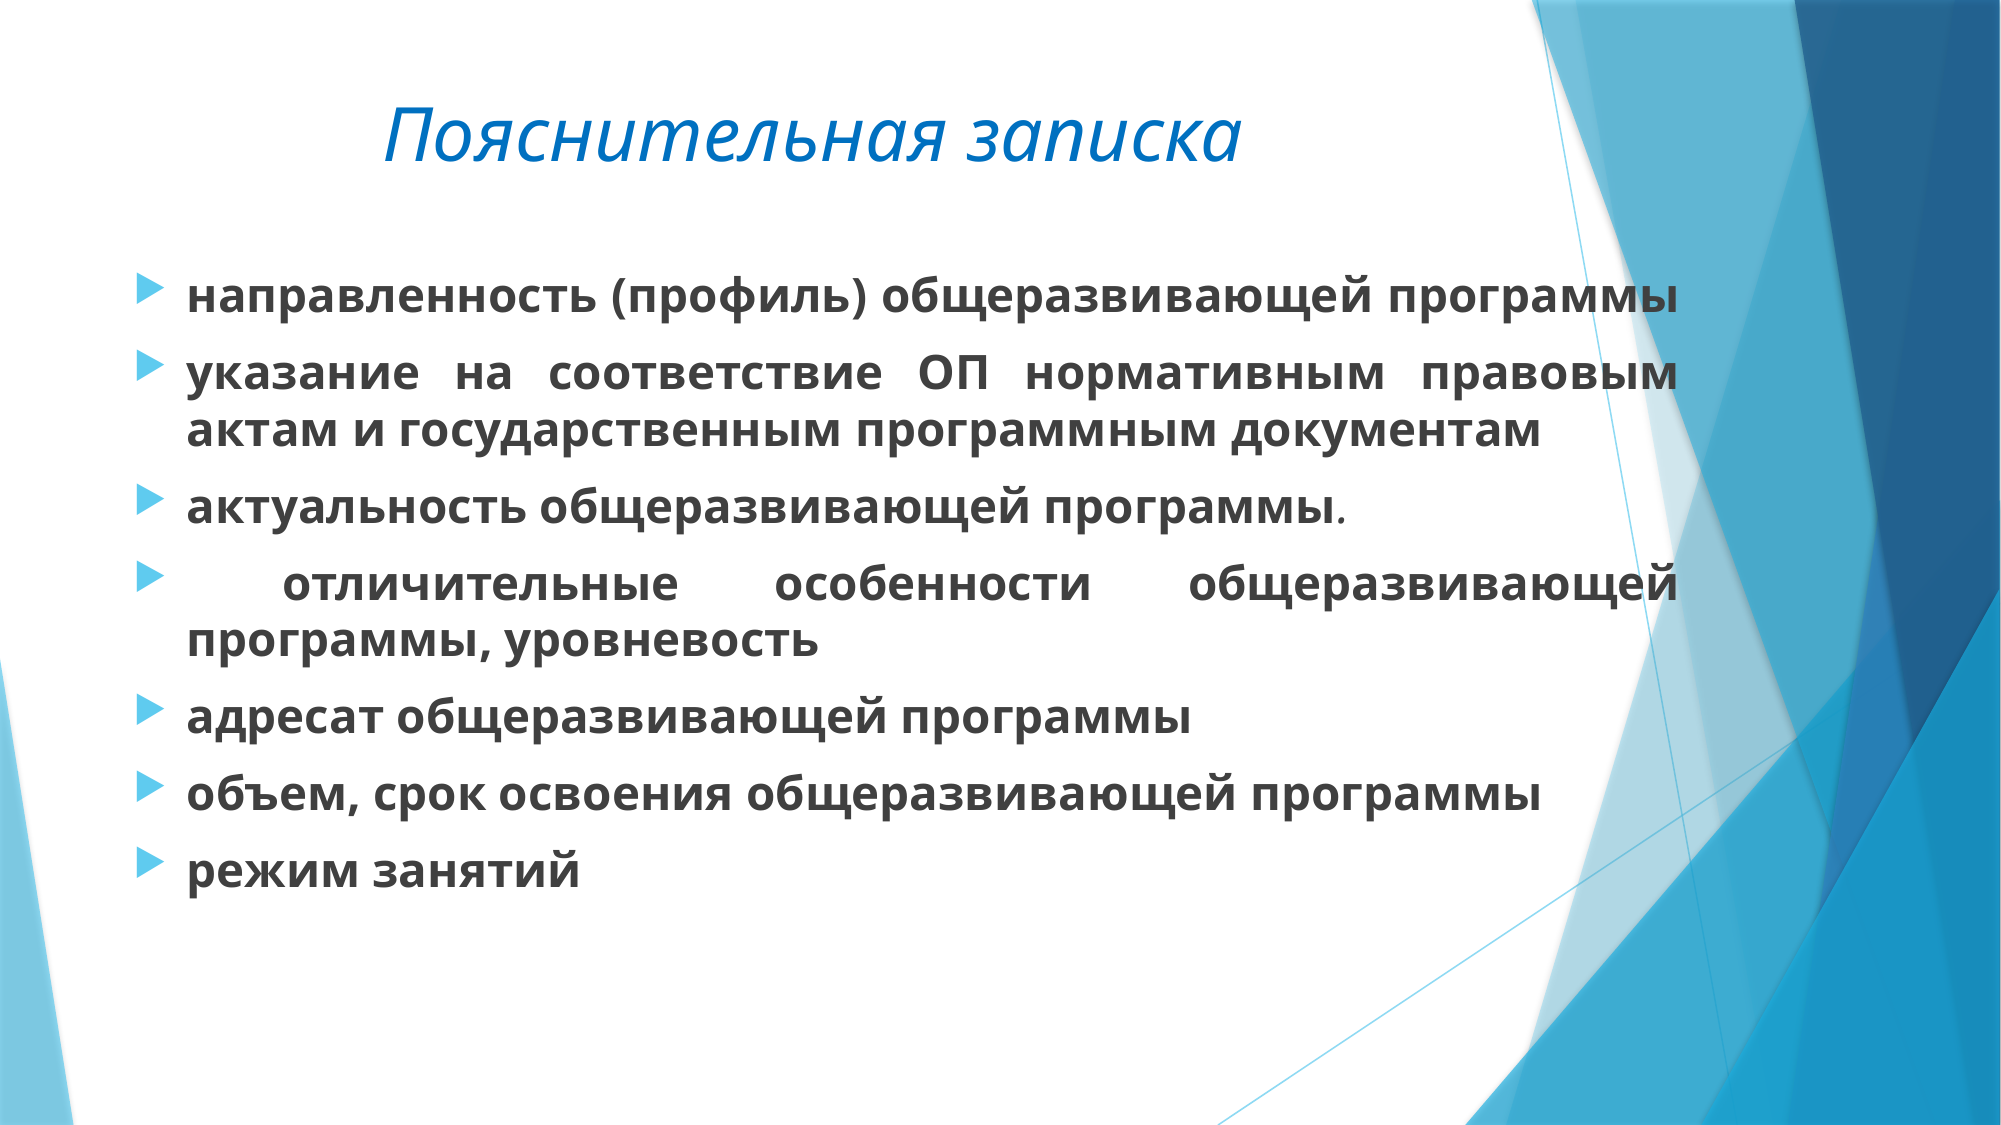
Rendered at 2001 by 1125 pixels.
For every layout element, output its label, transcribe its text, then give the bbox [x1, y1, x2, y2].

title Пояснительная записка [146, 78, 1558, 203]
list направленность (профиль) общеразвивающей программы указание на соответствие ОП нормативным правовым актам и государственным программным документам актуальность общеразвивающей программы. отличительные особенности общеразвивающей программы, уровневость адресат общеразвивающей программы объем, срок освоения общеразвивающей программы режим занятий [118, 257, 1697, 929]
